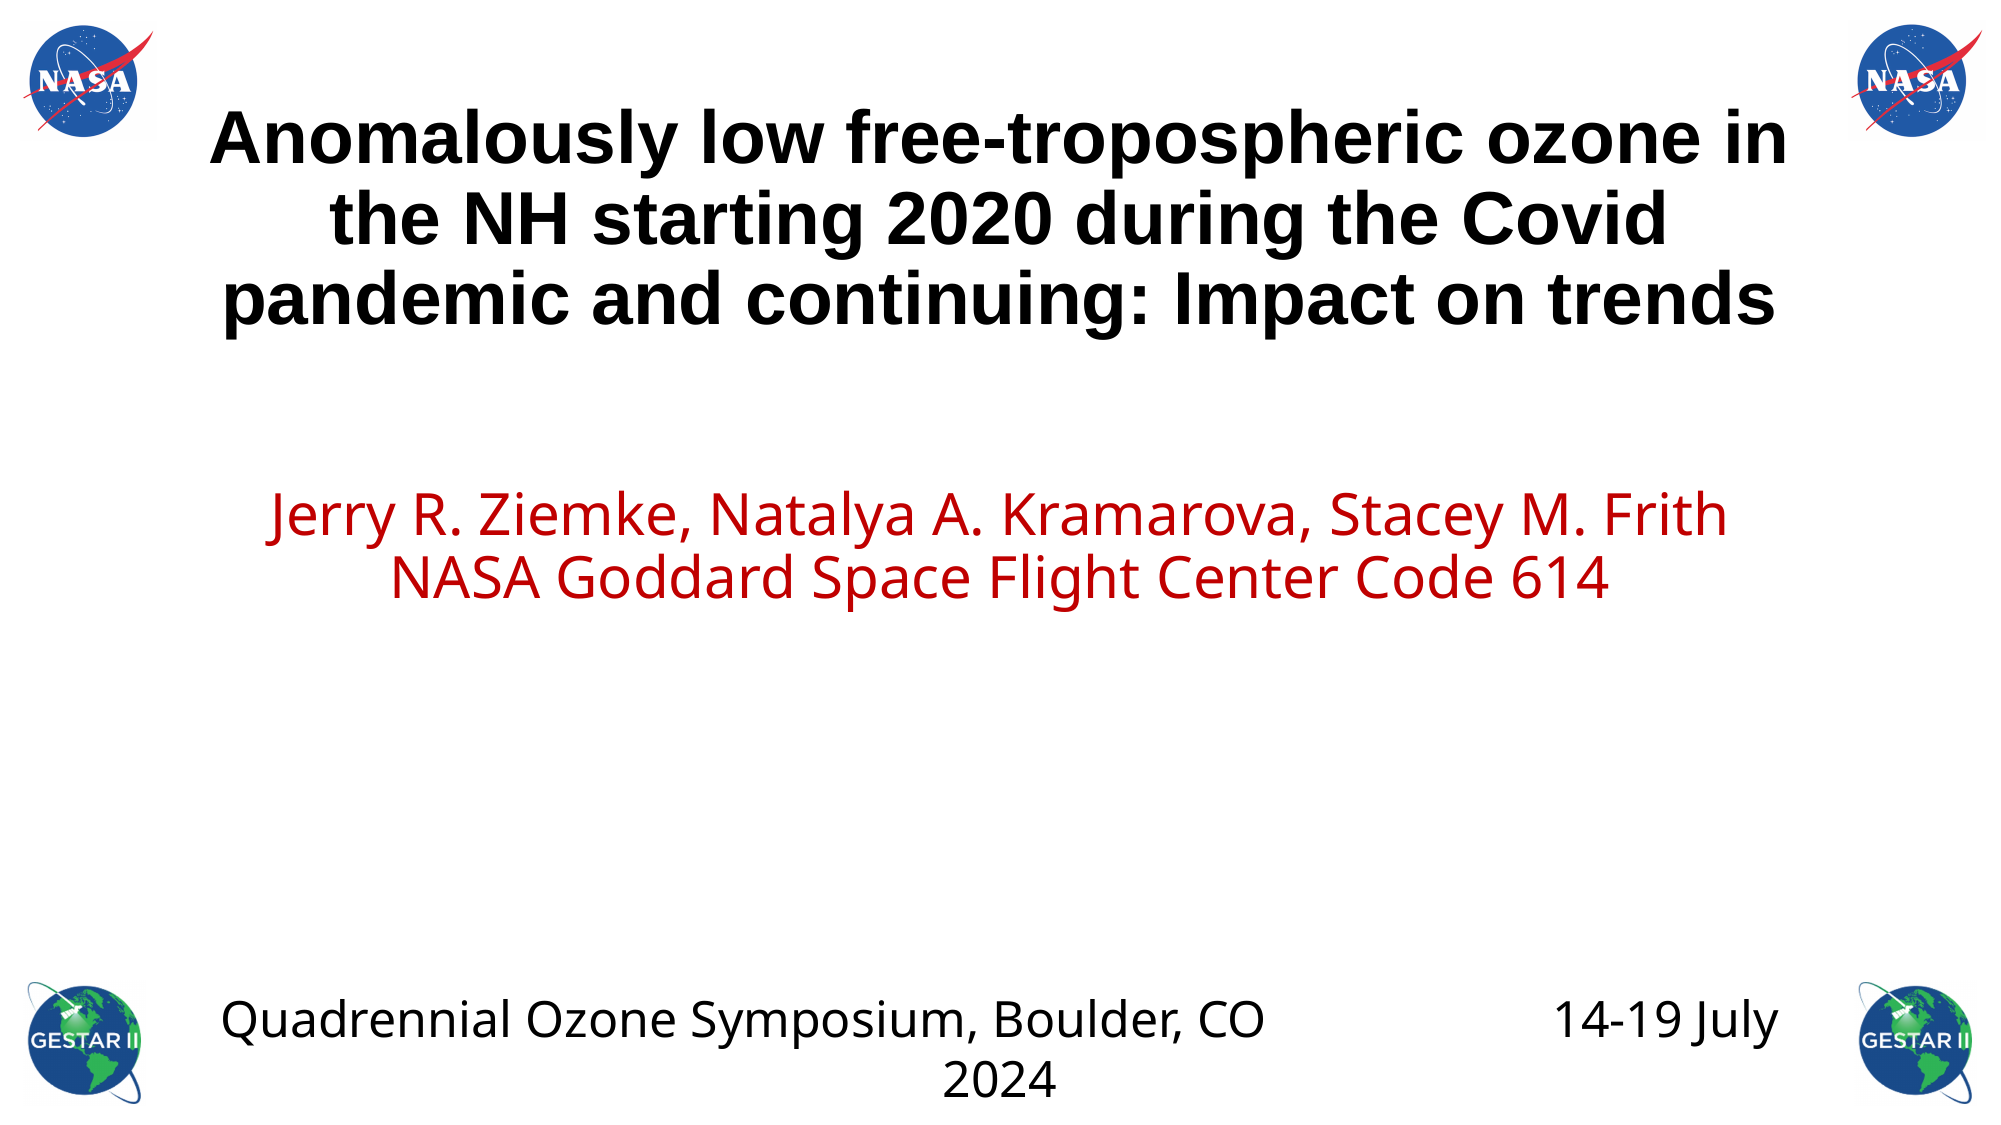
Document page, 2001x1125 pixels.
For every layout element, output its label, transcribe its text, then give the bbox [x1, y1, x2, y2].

picture [1848, 20, 1987, 141]
picture [19, 20, 158, 142]
picture [22, 980, 146, 1106]
title Anomalously low free-tropospheric ozone in the NH starting 2020 during the Covid pandemic and continuing: Impact on trends Jerry R. Ziemke, Natalya A. Kramarova, Stacey M. Frith NASA Goddard Space Flight Center Code 614 [137, 0, 1863, 732]
picture [1854, 980, 1977, 1106]
text_box Quadrennial Ozone Symposium, Boulder, CO 14-19 July 2024 [191, 980, 1808, 1116]
